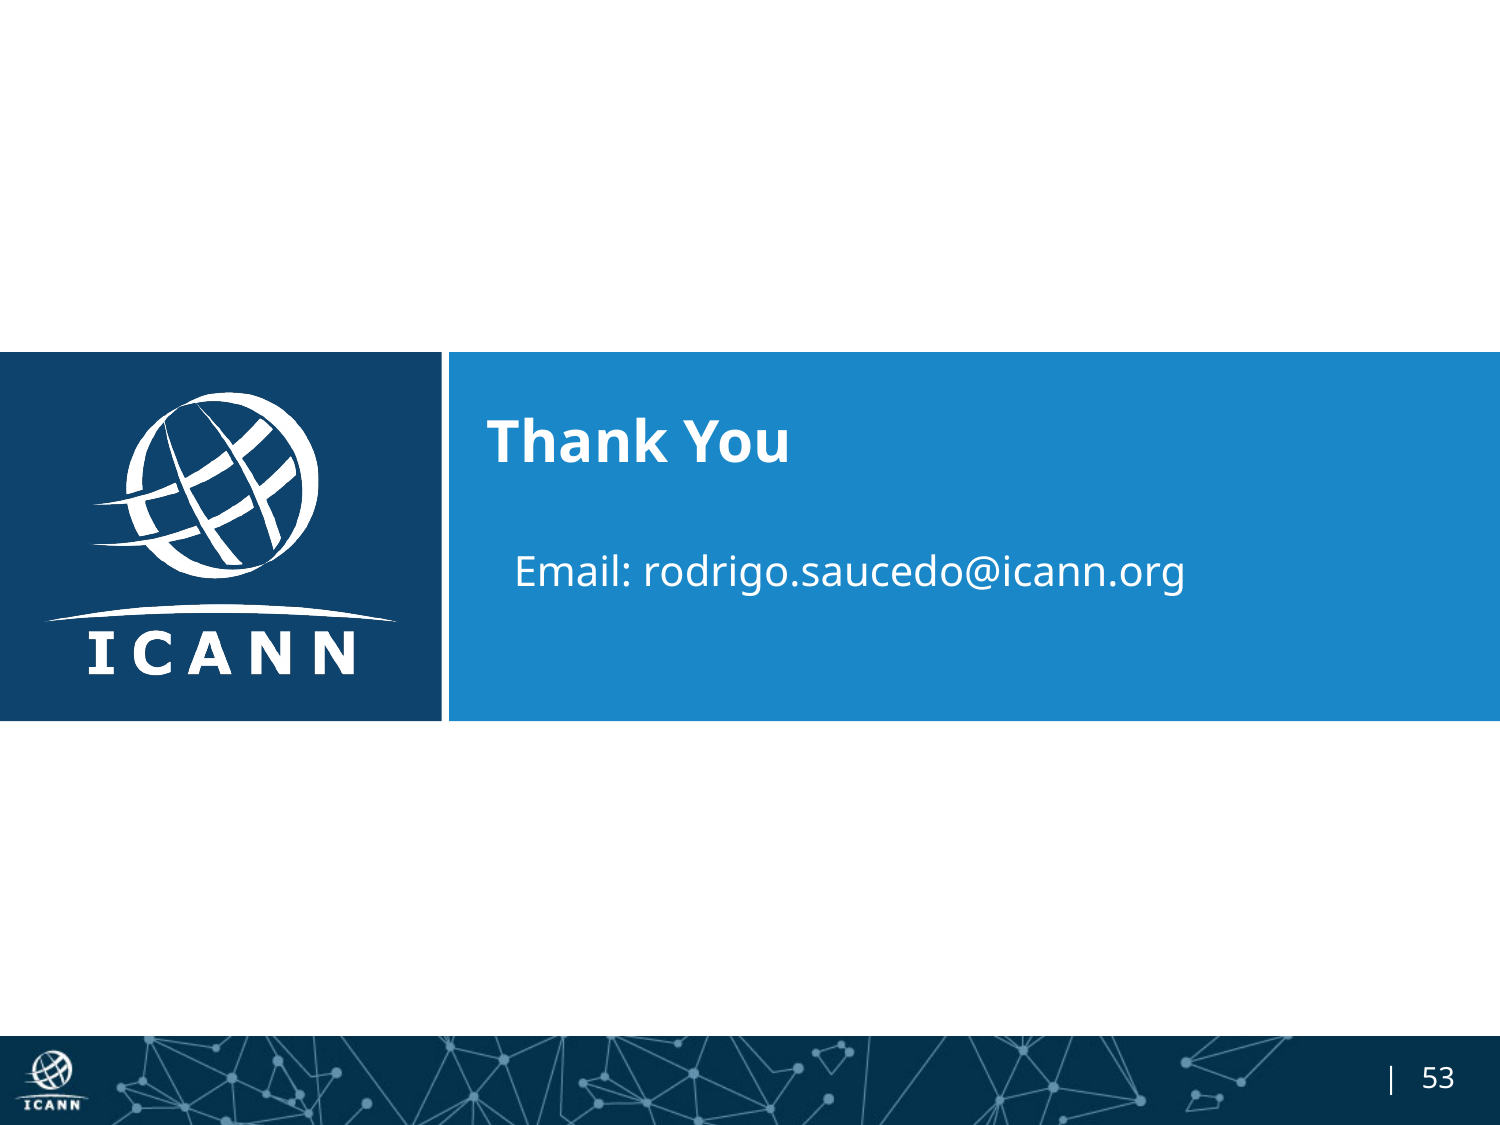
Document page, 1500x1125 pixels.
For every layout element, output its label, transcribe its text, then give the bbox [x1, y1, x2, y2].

picture [26, 382, 416, 685]
text_box Email: rodrigo.saucedo@icann.org [449, 494, 1448, 644]
text_box [0, 350, 444, 723]
picture [0, 1036, 1500, 1125]
text_box Thank You [486, 411, 1276, 477]
text_box [447, 350, 1500, 723]
